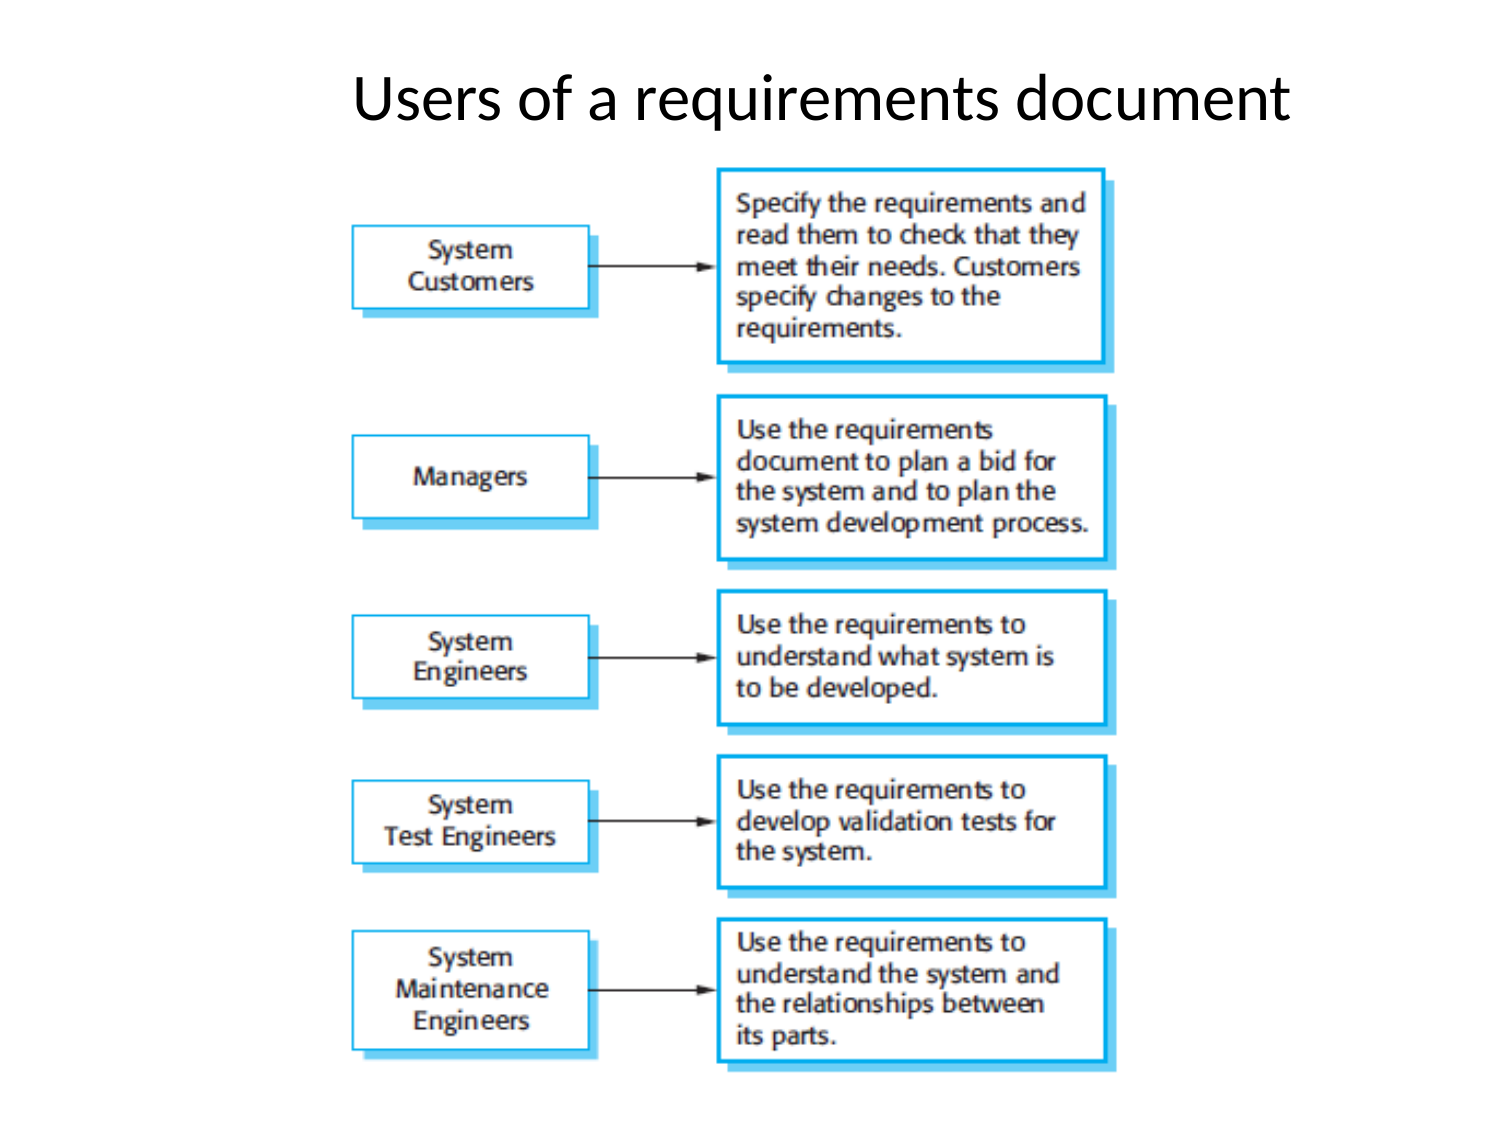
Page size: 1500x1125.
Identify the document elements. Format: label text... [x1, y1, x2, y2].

title Users of a requirements document [192, 0, 1468, 188]
picture [337, 147, 1126, 1081]
